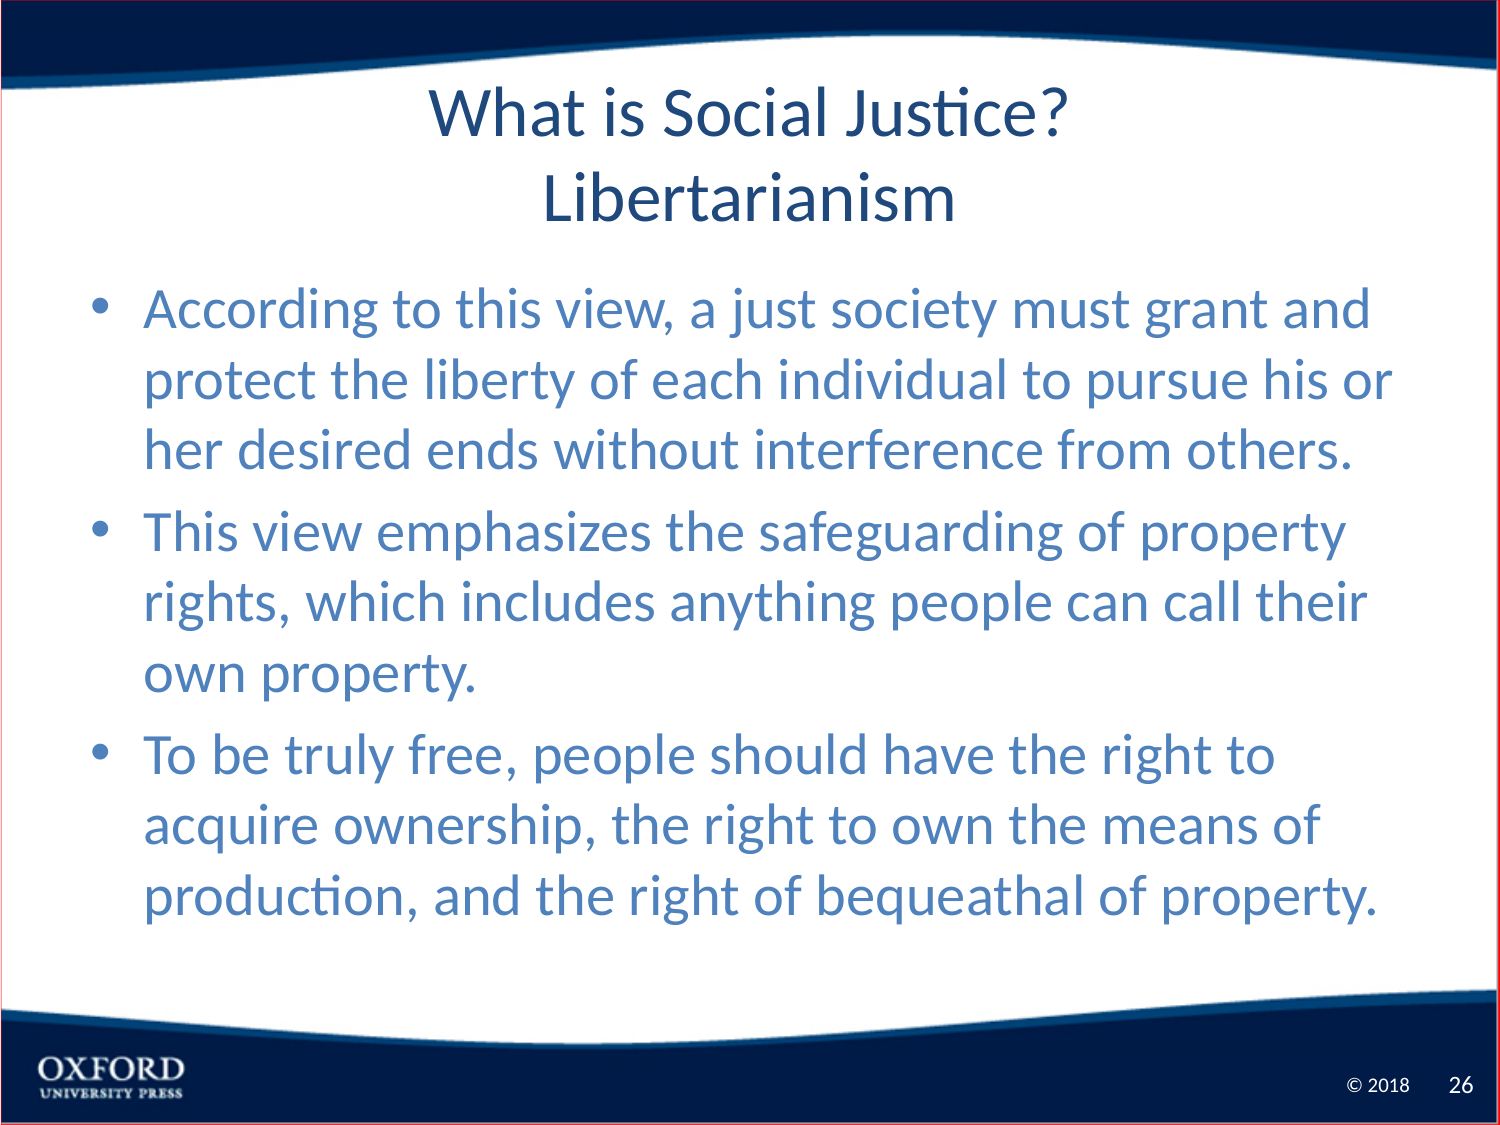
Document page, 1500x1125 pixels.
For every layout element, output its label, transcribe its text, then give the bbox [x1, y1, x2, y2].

list According to this view, a just society must grant and protect the liberty of each individual to pursue his or her desired ends without interference from others. This view emphasizes the safeguarding of property rights, which includes anything people can call their own property. To be truly free, people should have the right to acquire ownership, the right to own the means of production, and the right of bequeathal of property. [75, 262, 1425, 1005]
picture [0, 0, 1500, 1125]
title What is Social Justice? Libertarianism [75, 56, 1425, 244]
